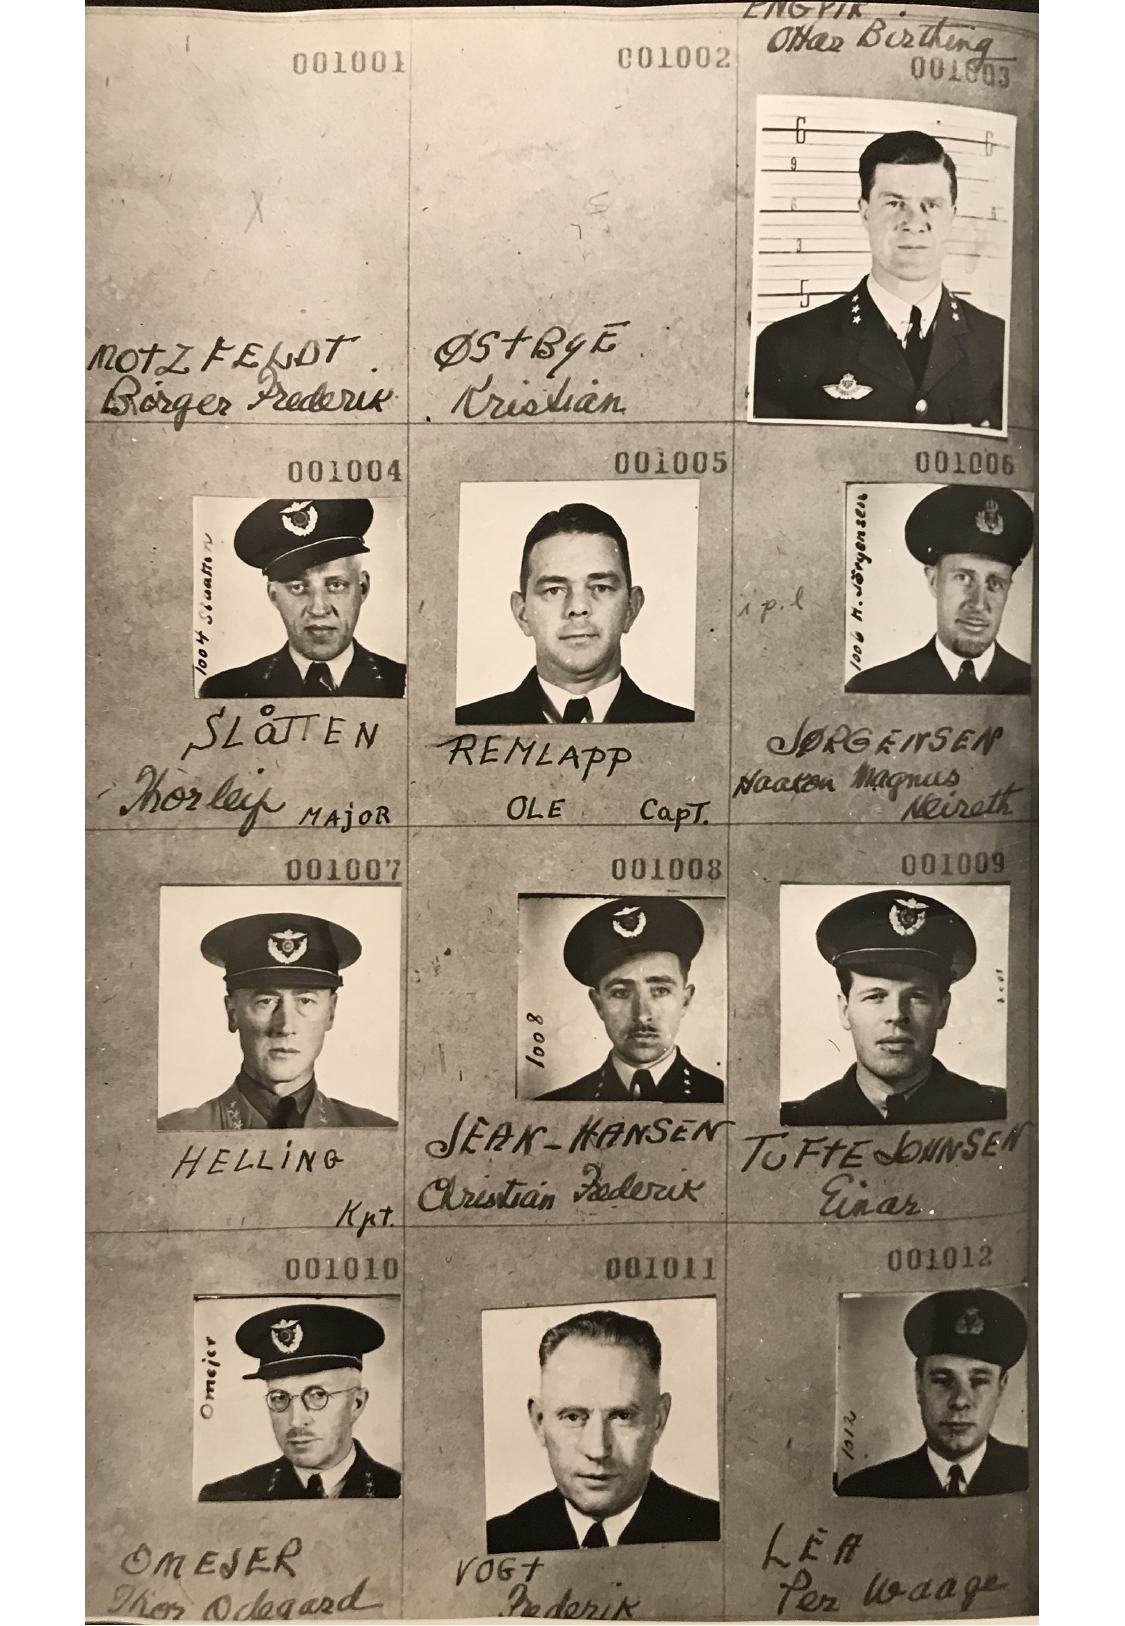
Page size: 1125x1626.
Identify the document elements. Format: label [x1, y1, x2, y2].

picture [85, 0, 1039, 1625]
